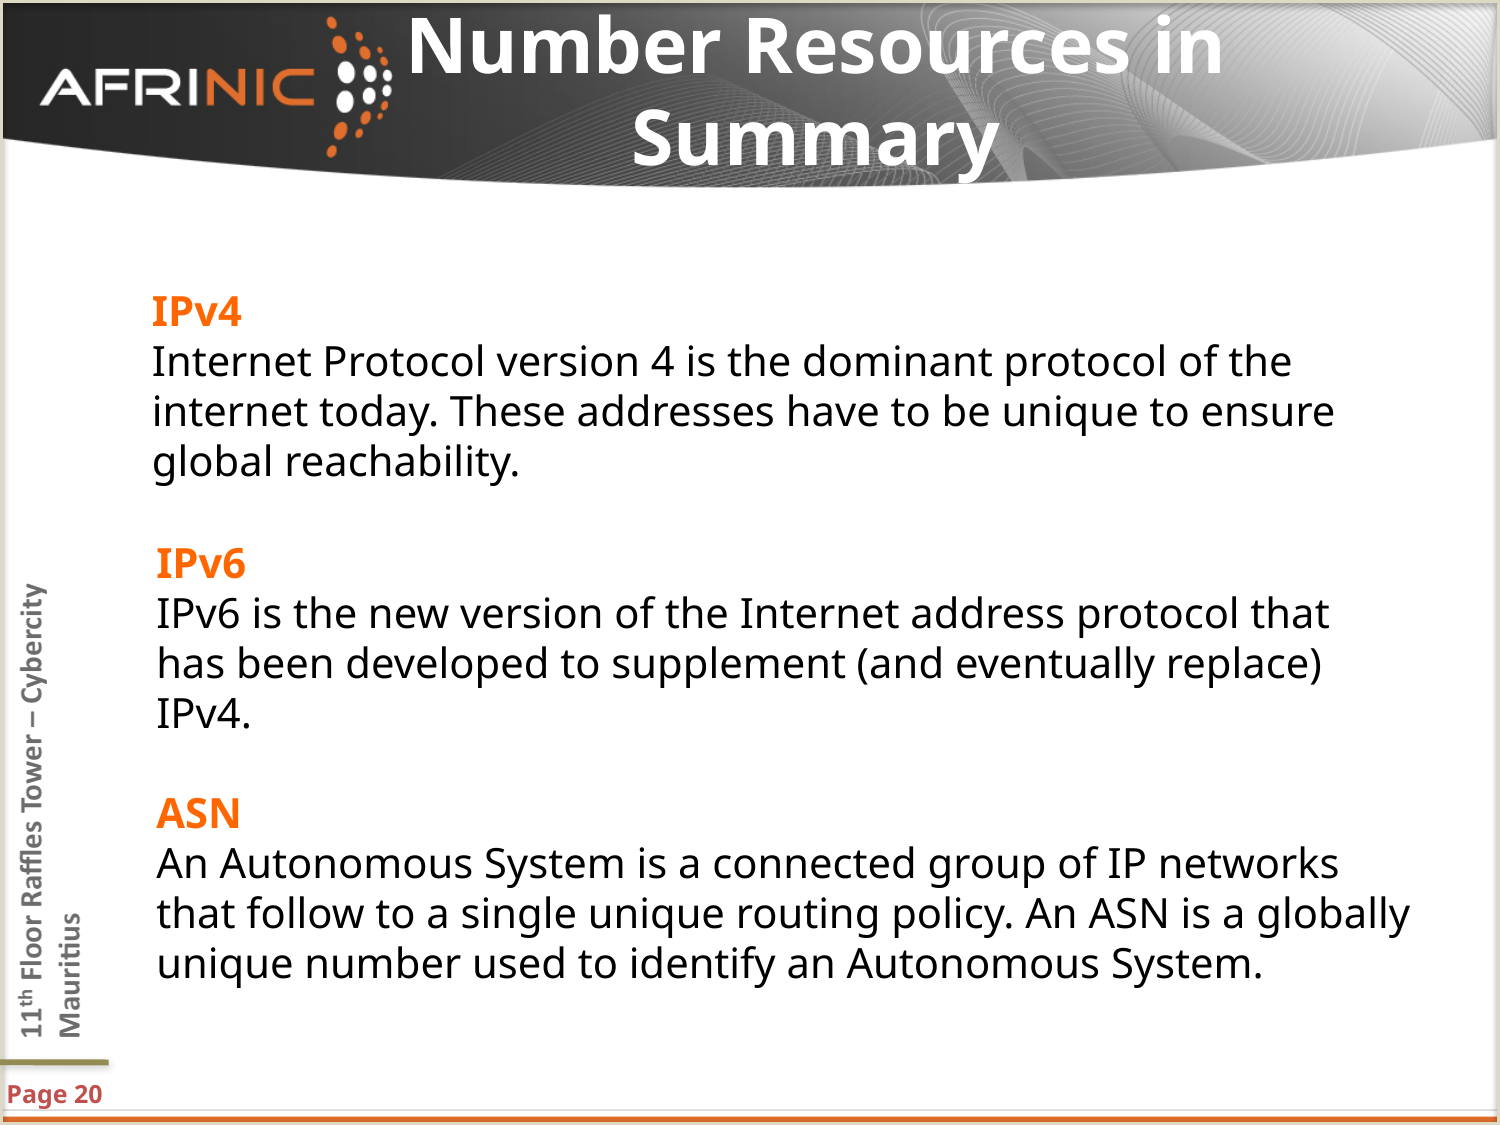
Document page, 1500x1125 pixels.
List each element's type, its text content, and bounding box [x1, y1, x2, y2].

text_box IPv4 Internet Protocol version 4 is the dominant protocol of the internet today. These addresses have to be unique to ensure global reachability. [137, 277, 1471, 493]
text_box ASN An Autonomous System is a connected group of IP networks that follow to a single unique routing policy. An ASN is a globally unique number used to identify an Autonomous System. [141, 779, 1439, 995]
text_box Page 20 [0, 1071, 202, 1119]
picture [0, 3, 1497, 1122]
text_box IPv6 IPv6 is the new version of the Internet address protocol that has been developed to supplement (and eventually replace) IPv4. [141, 529, 1390, 745]
title Number Resources in Summary [287, 0, 1351, 202]
